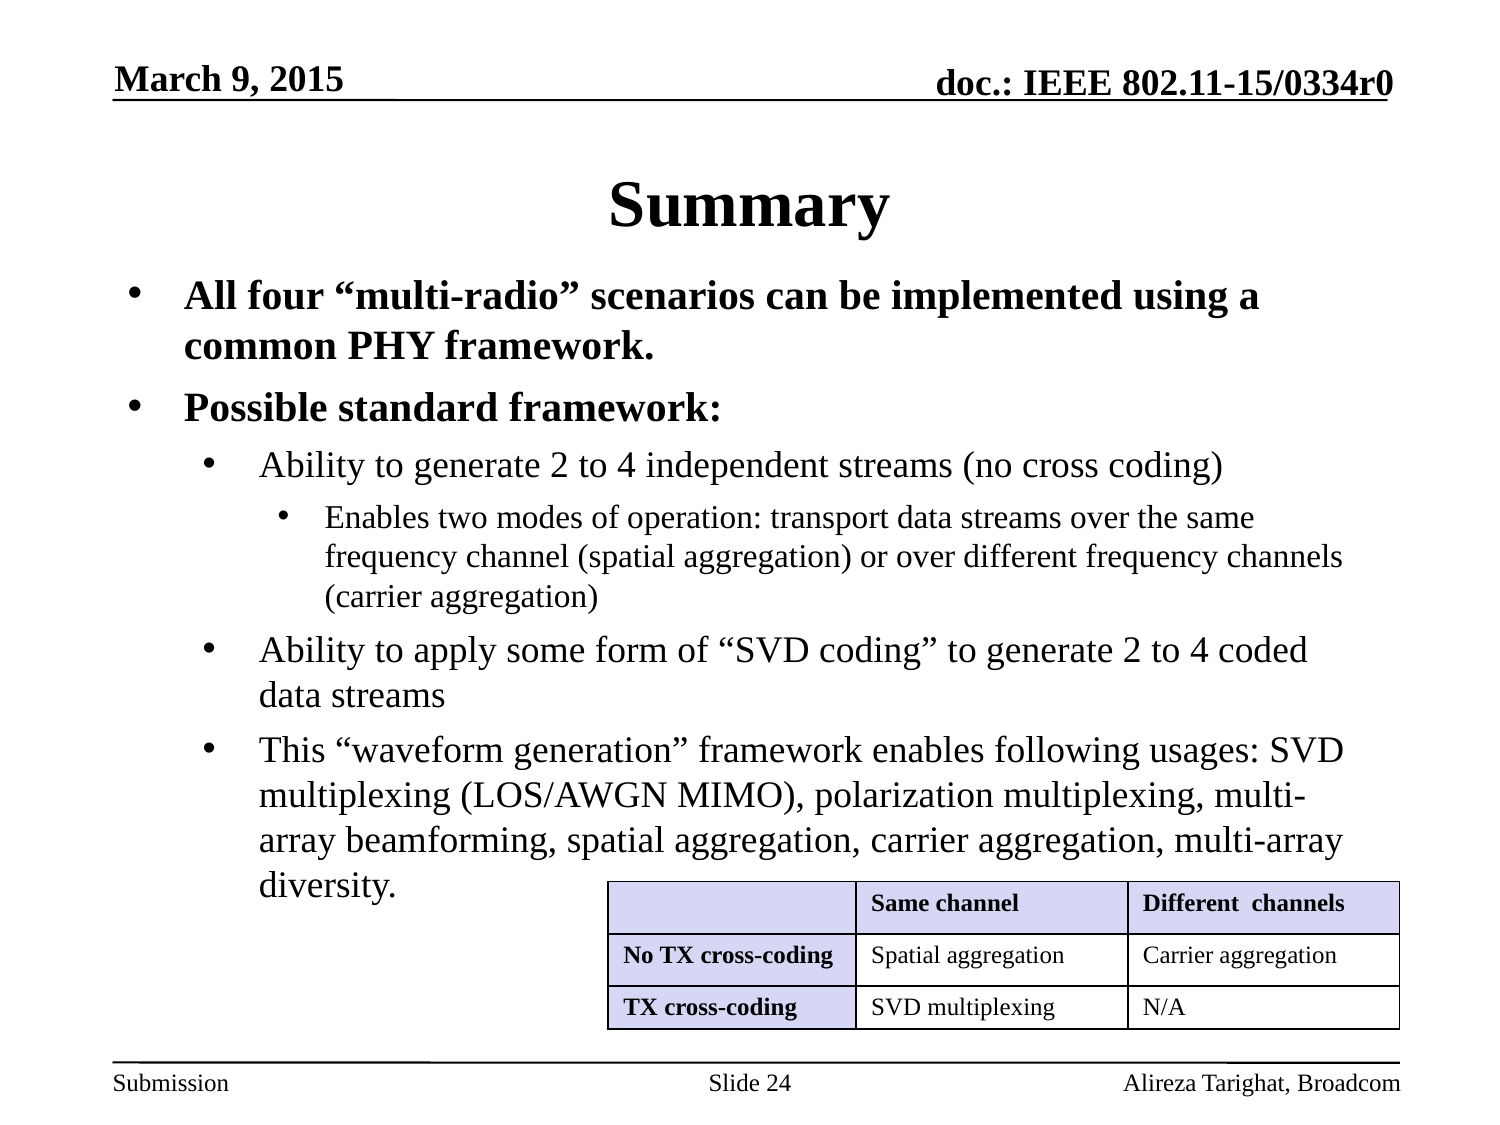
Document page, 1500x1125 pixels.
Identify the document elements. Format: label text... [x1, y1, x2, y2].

title Summary [112, 112, 1388, 259]
list All four “multi-radio” scenarios can be implemented using a common PHY framework. Possible standard framework: Ability to generate 2 to 4 independent streams (no cross coding) Enables two modes of operation: transport data streams over the same frequency channel (spatial aggregation) or over different frequency channels (carrier aggregation) Ability to apply some form of “SVD coding” to generate 2 to 4 coded data streams This “waveform generation” framework enables following usages: SVD multiplexing (LOS/AWGN MIMO), polarization multiplexing, multi-array beamforming, spatial aggregation, carrier aggregation, multi-array diversity. [112, 259, 1388, 935]
table_header Different channels [1129, 882, 1399, 933]
table_header [609, 882, 855, 933]
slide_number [114, 54, 423, 100]
table_cell No TX cross-coding [609, 935, 855, 985]
footer Alireza Tarighat, Broadcom [878, 1061, 1402, 1093]
table_cell N/A [1129, 987, 1399, 1028]
slide_number Slide 24 [690, 1061, 810, 1107]
table_header Same channel [857, 882, 1127, 933]
table_cell Carrier aggregation [1129, 935, 1399, 985]
table_cell SVD multiplexing [857, 987, 1127, 1028]
table_cell Spatial aggregation [857, 935, 1127, 985]
table_cell TX cross-coding [609, 987, 855, 1028]
